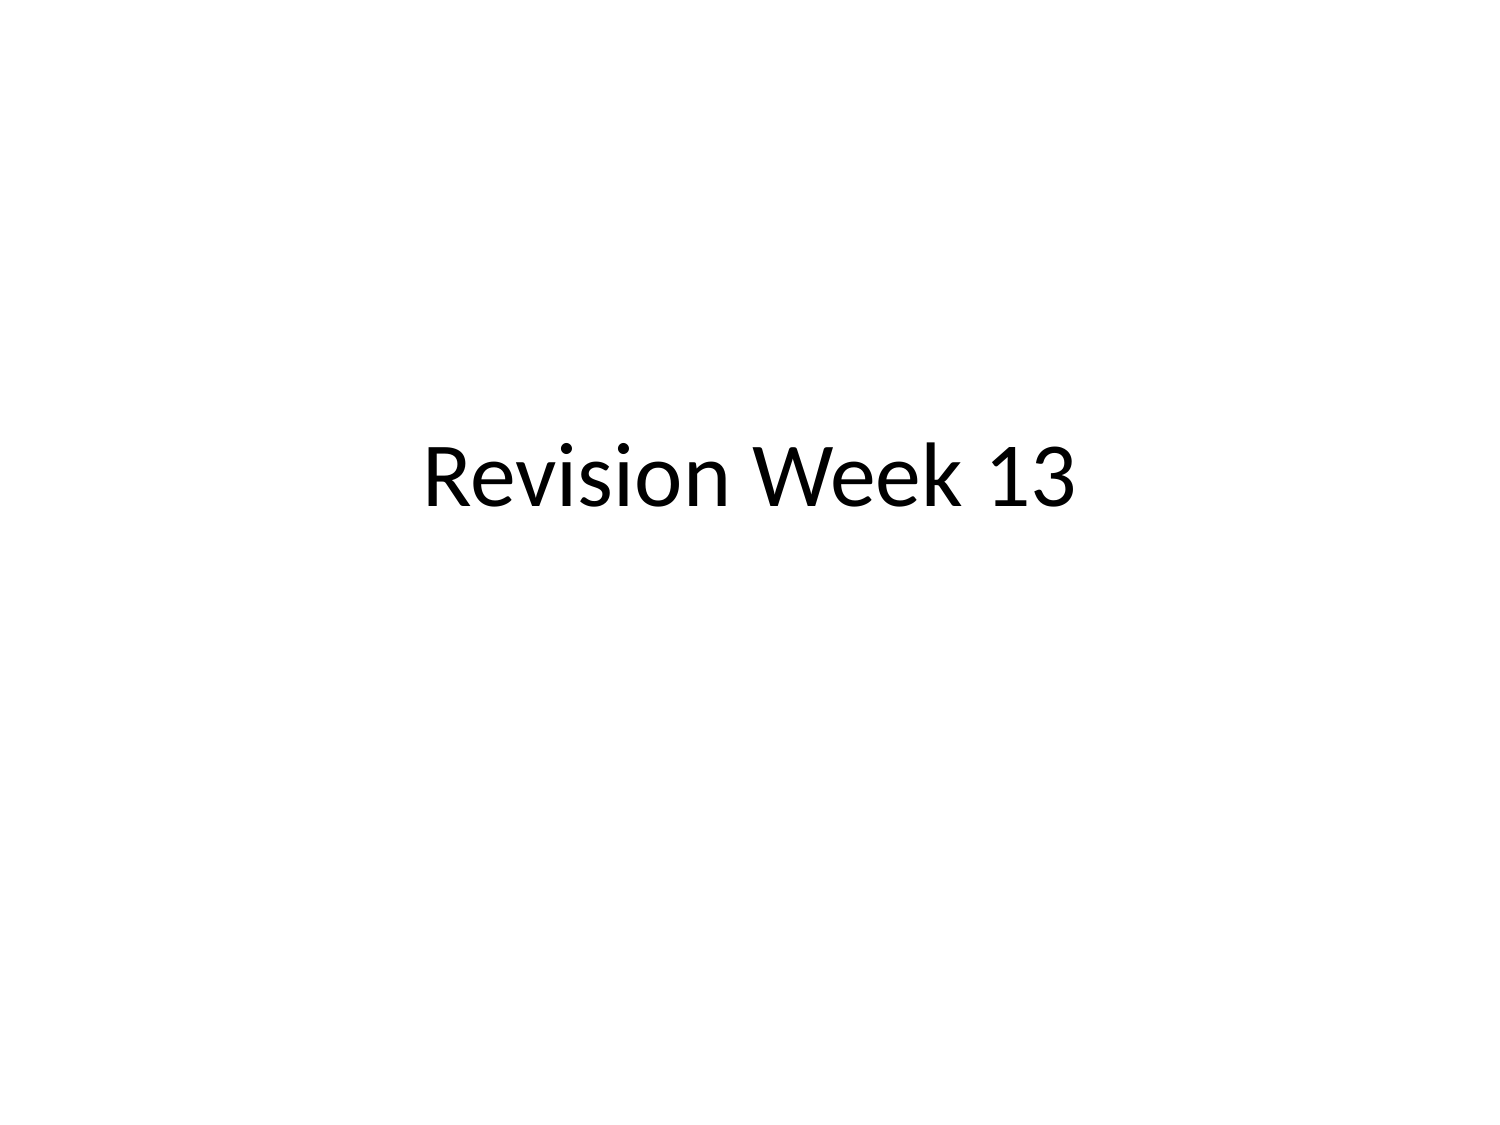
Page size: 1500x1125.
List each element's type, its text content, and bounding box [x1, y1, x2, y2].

title Revision Week 13 [112, 349, 1388, 591]
